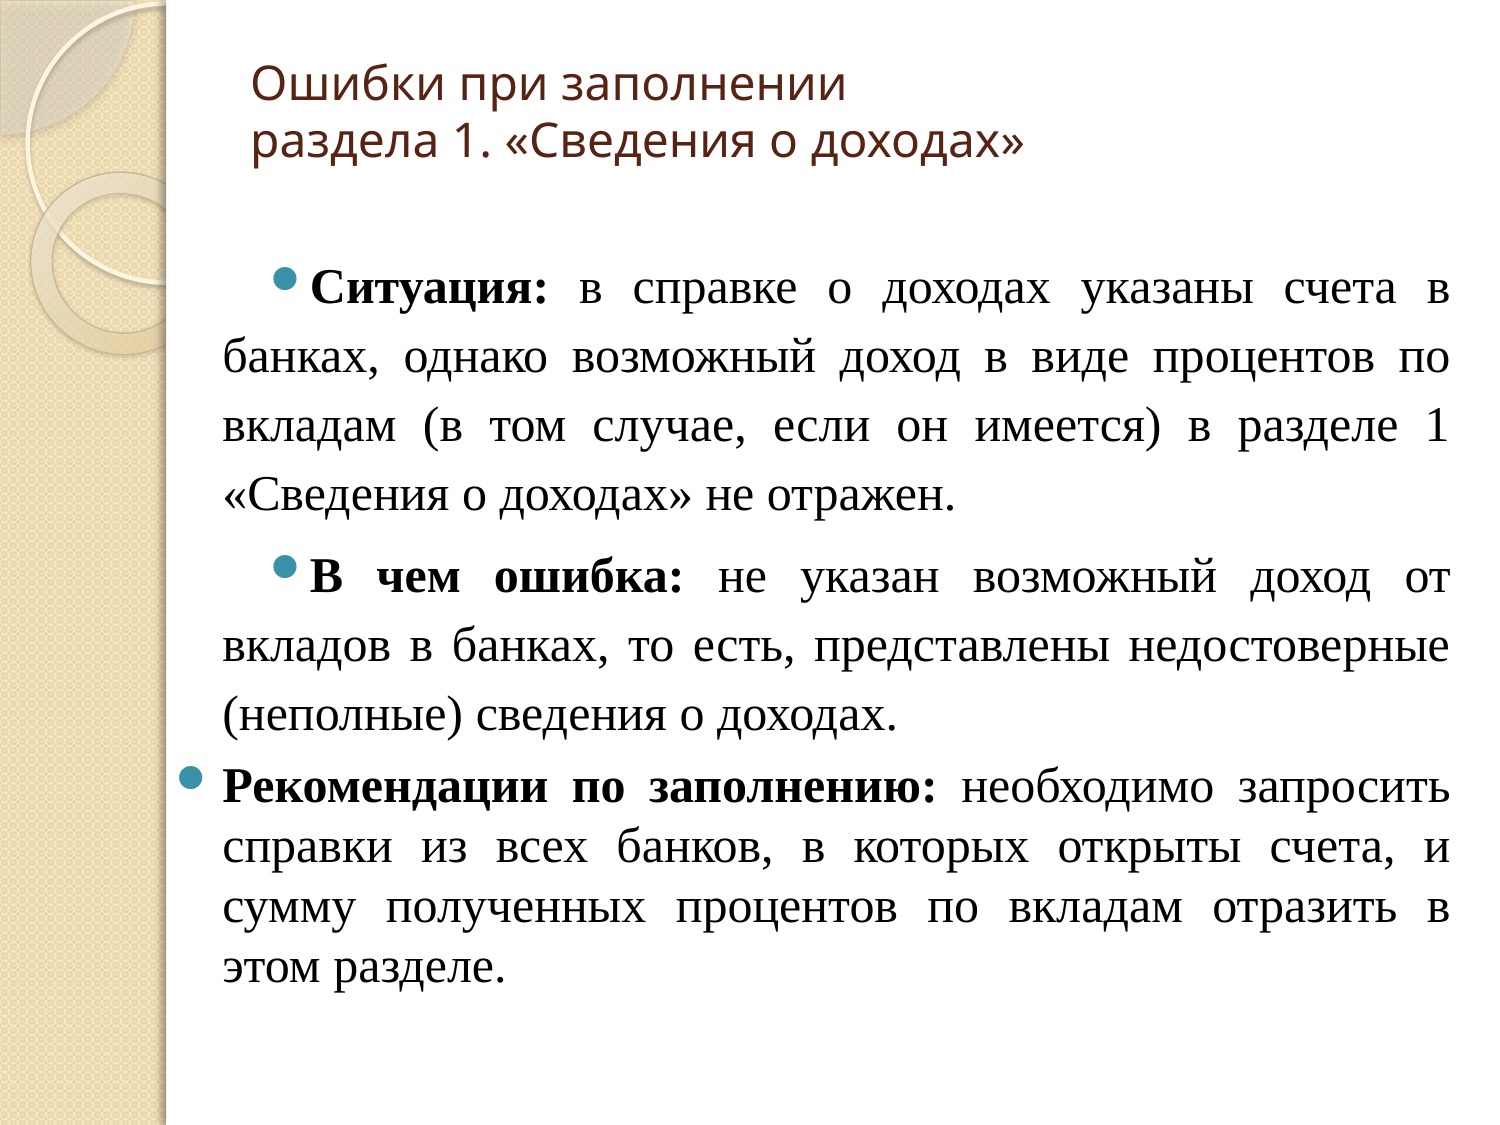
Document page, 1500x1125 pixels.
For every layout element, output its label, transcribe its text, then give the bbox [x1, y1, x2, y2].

title Ошибки при заполнении раздела 1. «Сведения о доходах» [235, 45, 1466, 233]
list Ситуация: в справке о доходах указаны счета в банках, однако возможный доход в виде процентов по вкладам (в том случае, если он имеется) в разделе 1 «Сведения о доходах» не отражен. В чем ошибка: не указан возможный доход от вкладов в банках, то есть, представлены недостоверные (неполные) сведения о доходах. Рекомендации по заполнению: необходимо запросить справки из всех банков, в которых открыты счета, и сумму полученных процентов по вкладам отразить в этом разделе. [147, 237, 1466, 1025]
